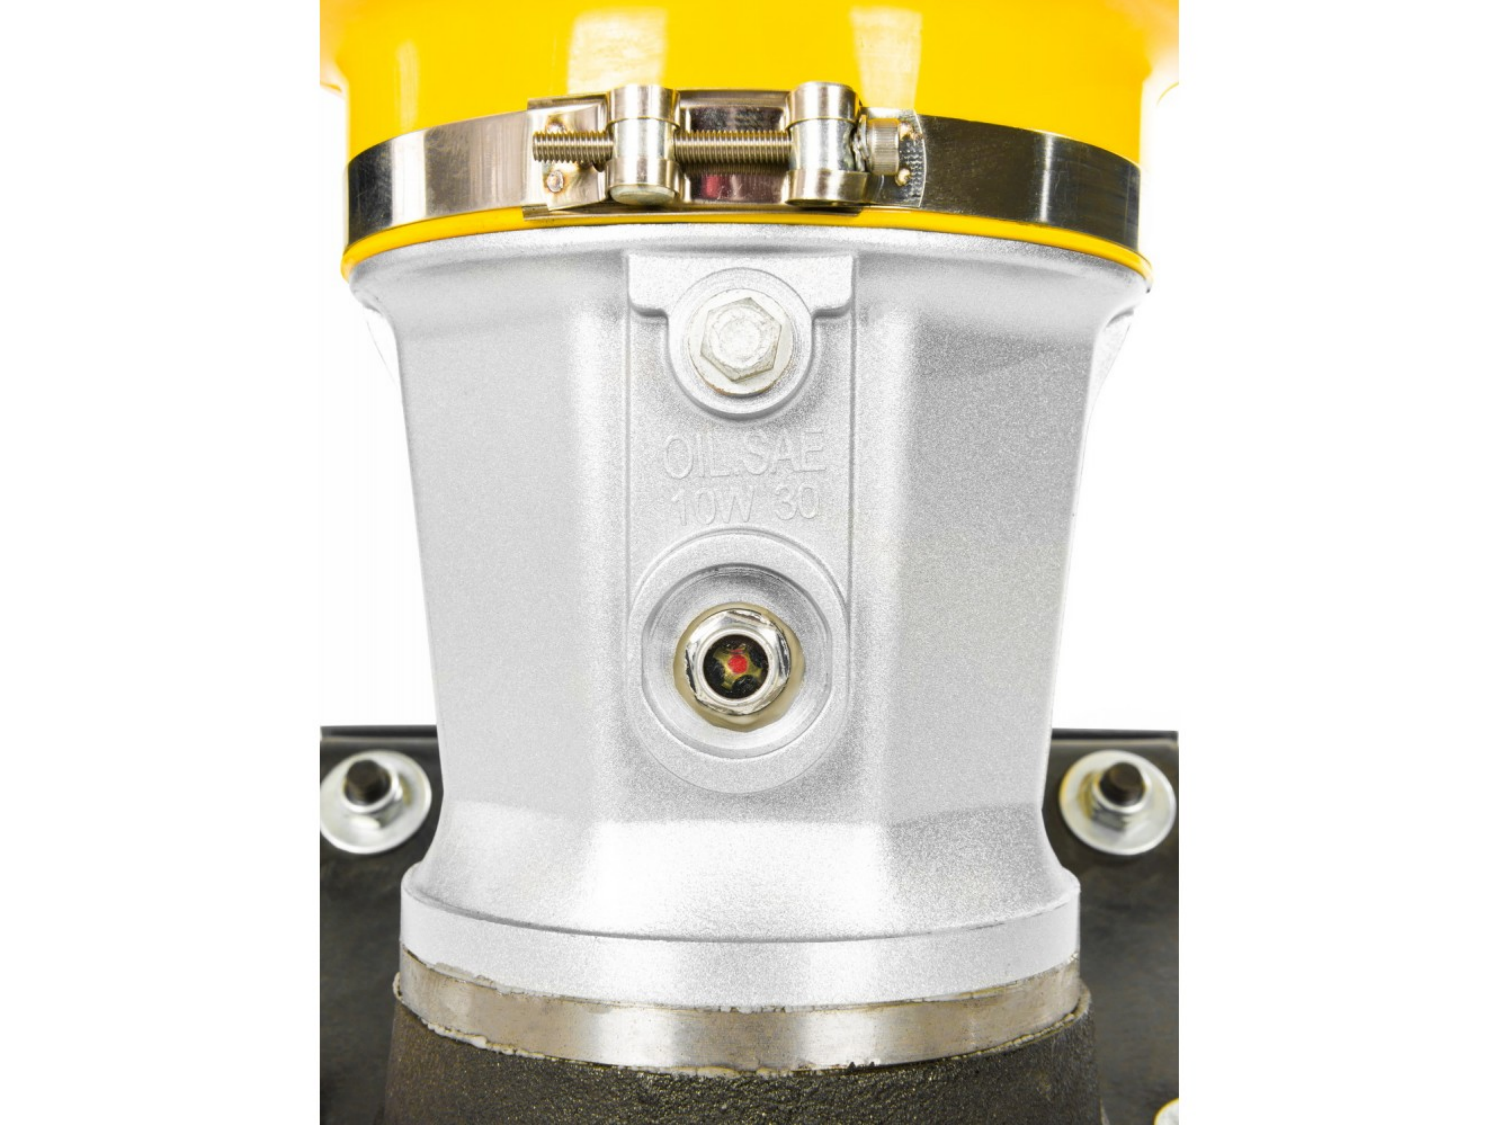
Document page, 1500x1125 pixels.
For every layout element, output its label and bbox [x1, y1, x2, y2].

picture [187, 0, 1313, 1125]
